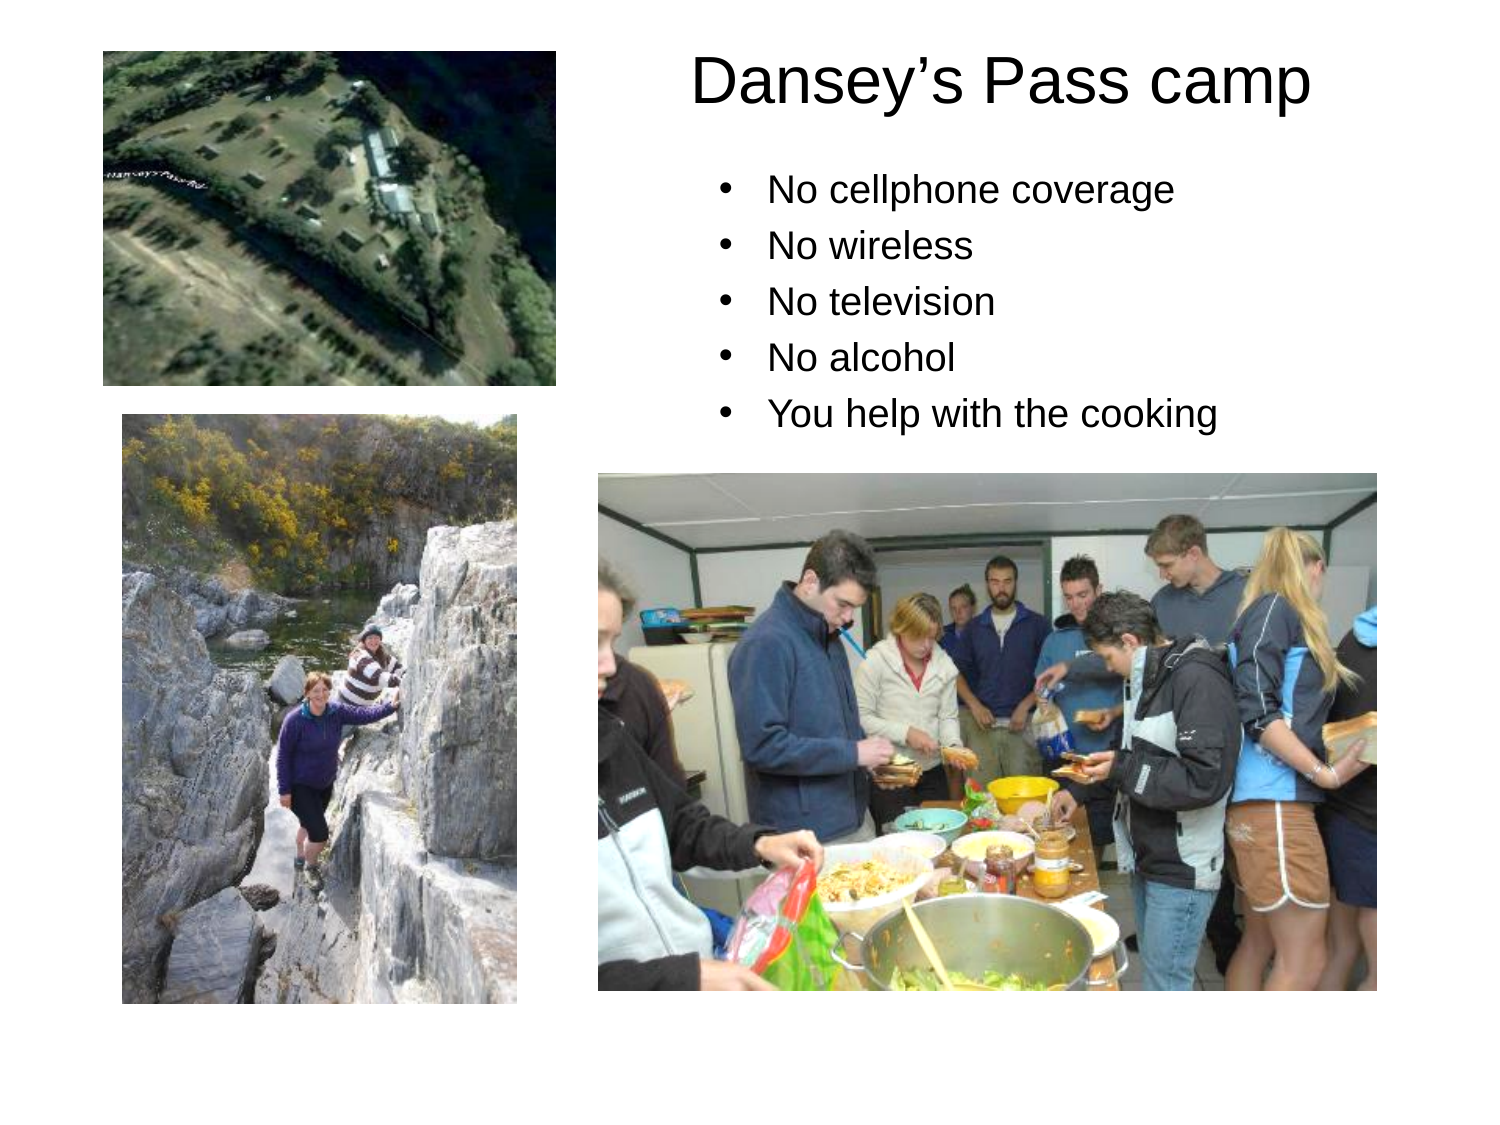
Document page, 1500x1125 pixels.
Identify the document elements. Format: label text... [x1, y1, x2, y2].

list No cellphone coverage No wireless No television No alcohol You help with the cooking [703, 155, 1396, 500]
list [598, 472, 1377, 991]
picture [121, 414, 517, 1005]
picture [103, 50, 556, 386]
title Dansey’s Pass camp [675, 1, 1341, 152]
